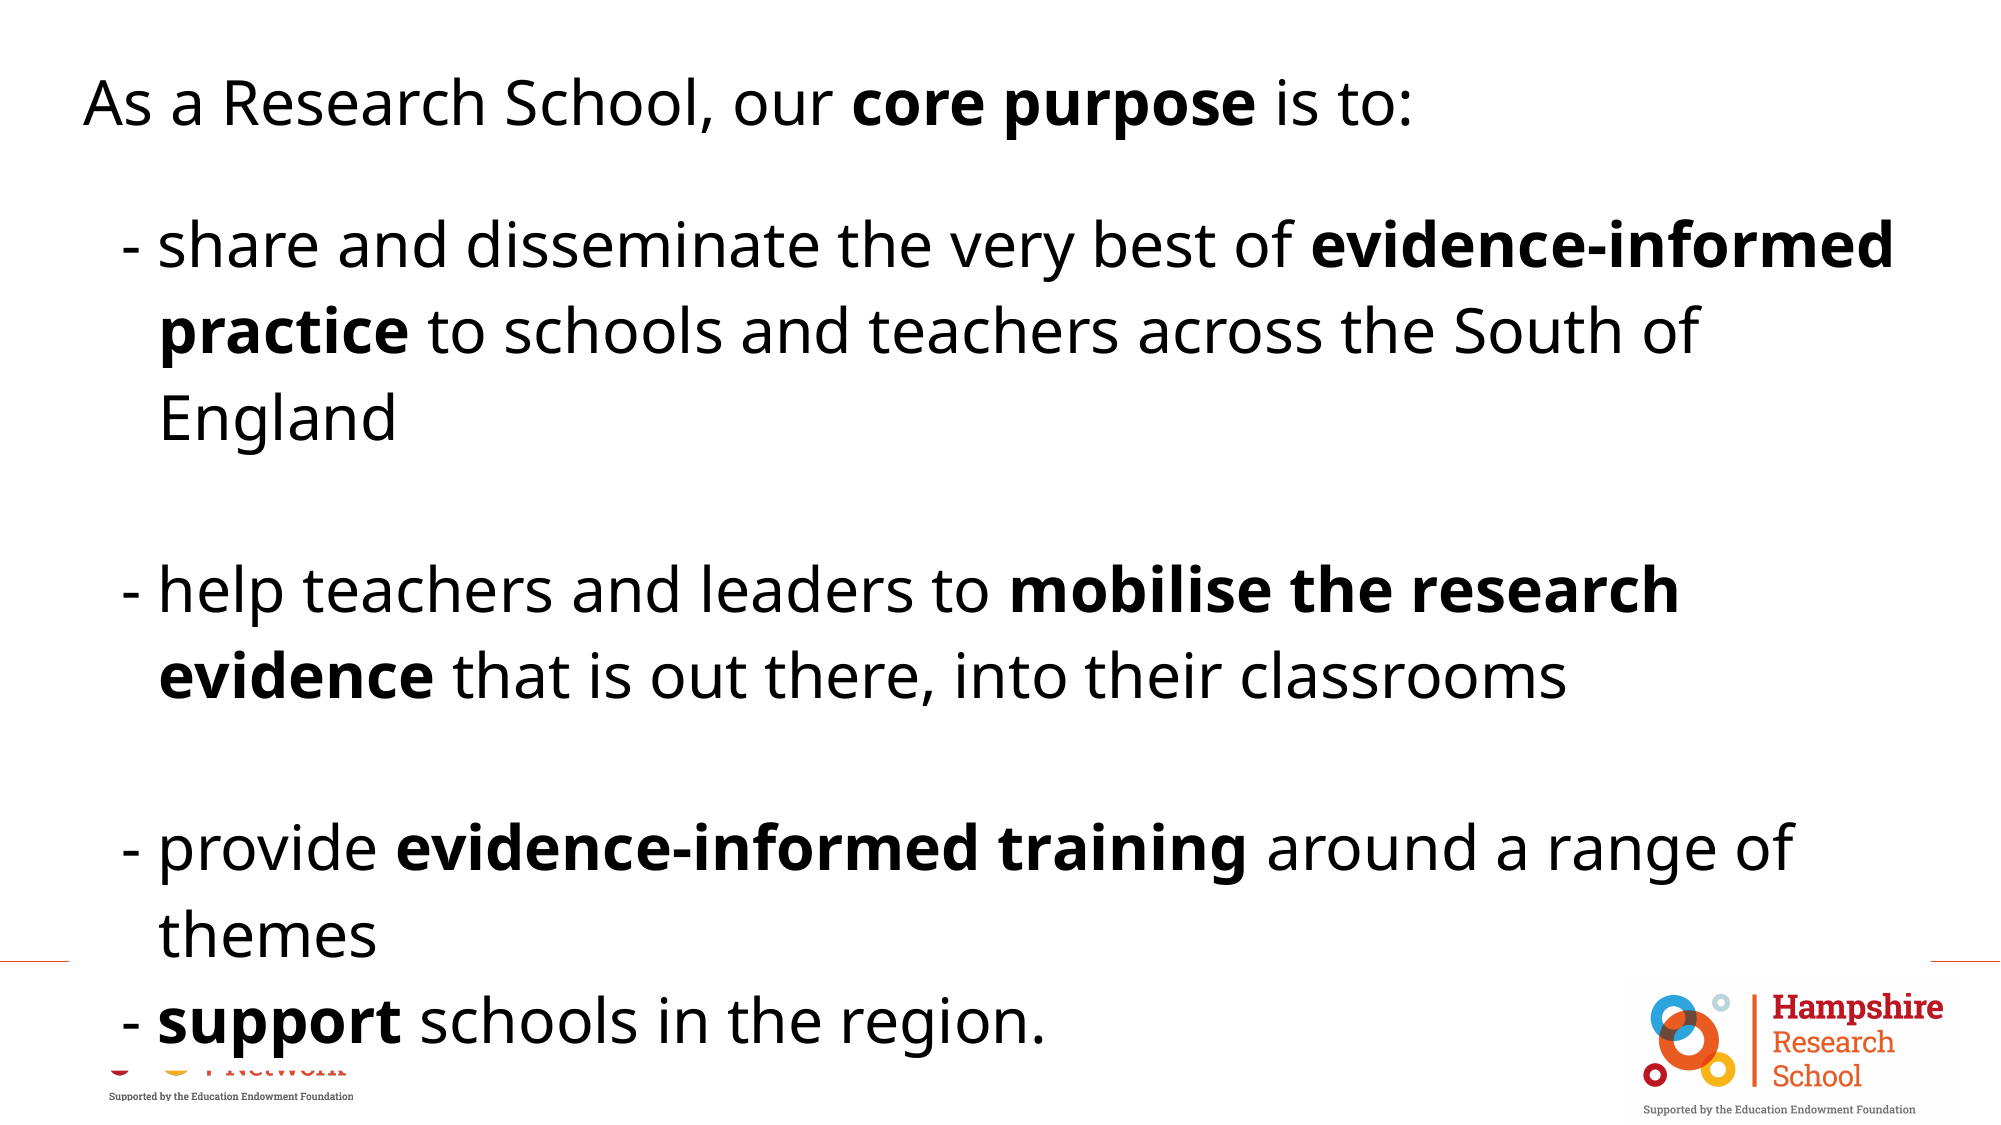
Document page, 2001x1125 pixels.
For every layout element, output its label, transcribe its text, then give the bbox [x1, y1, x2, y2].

picture [1621, 973, 1960, 1125]
picture [109, 1071, 353, 1101]
text_box As a Research School, our core purpose is to: - share and disseminate the very best of evidence-informed practice to schools and teachers across the South of England - help teachers and leaders to mobilise the research evidence that is out there, into their classrooms - provide evidence-informed training around a range of themes - support schools in the region. [68, 36, 1931, 1071]
